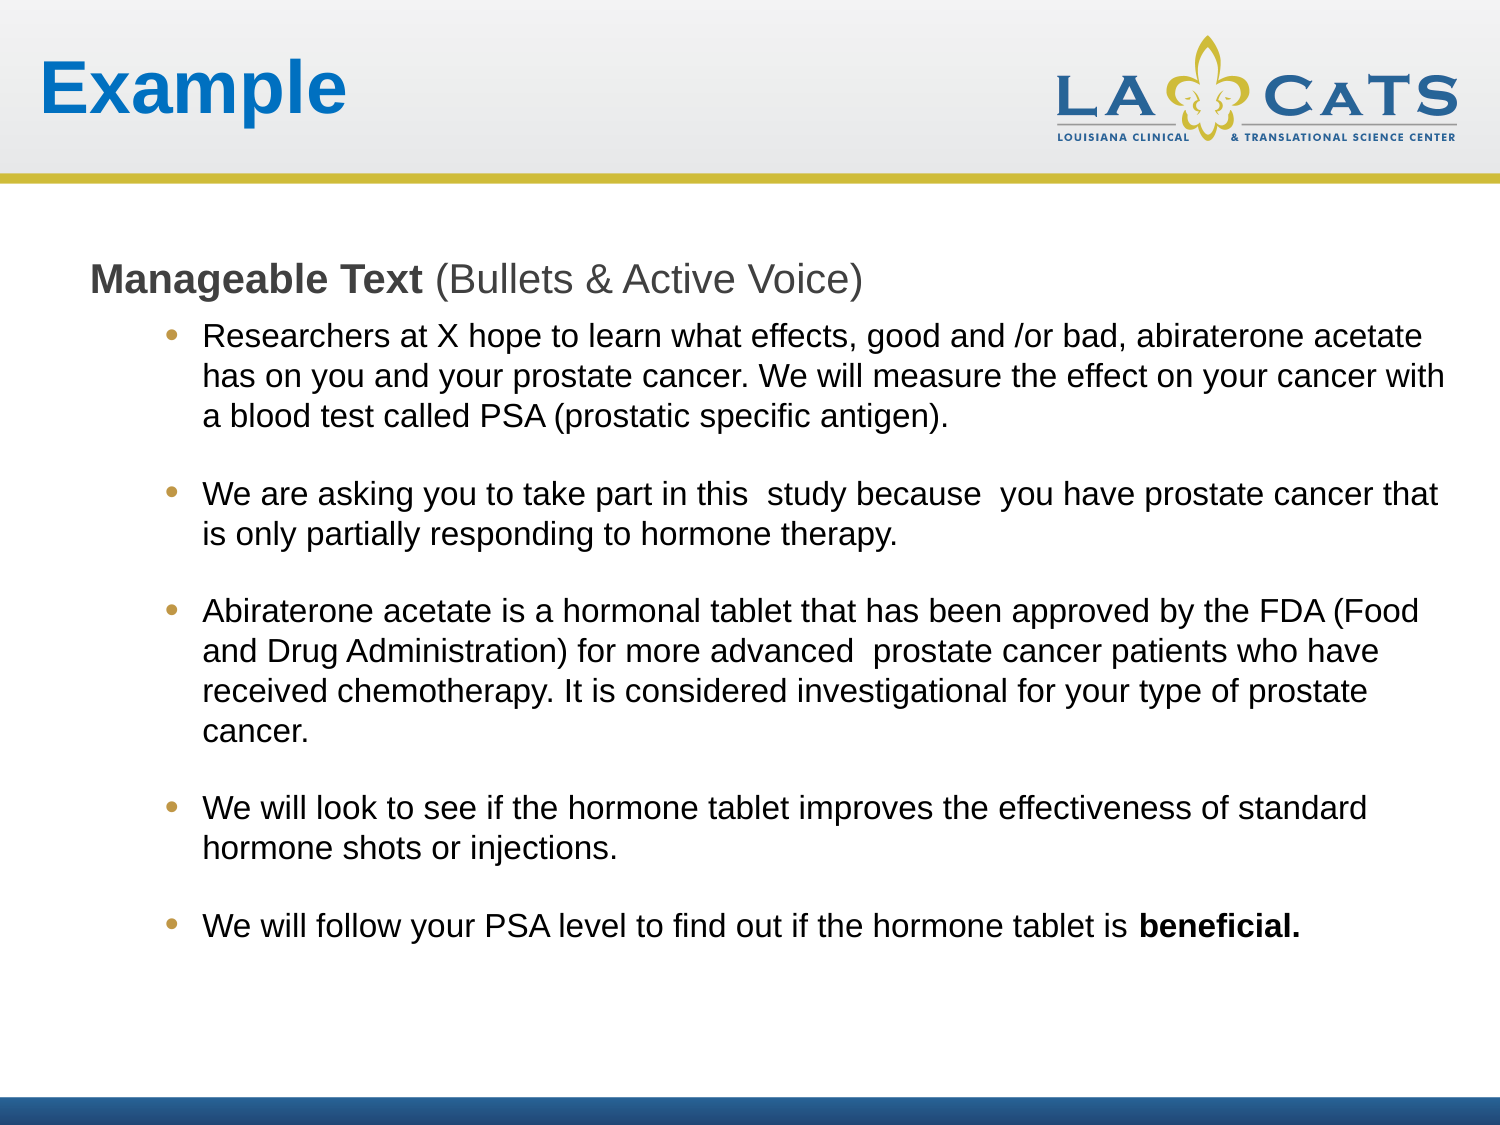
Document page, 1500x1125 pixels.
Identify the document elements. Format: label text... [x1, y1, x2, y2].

picture [0, 0, 1500, 1125]
text_box Example [24, 31, 1063, 137]
text_box Manageable Text (Bullets & Active Voice) Researchers at X hope to learn what effects, good and /or bad, abiraterone acetate has on you and your prostate cancer. We will measure the effect on your cancer with a blood test called PSA (prostatic specific antigen). We are asking you to take part in this study because you have prostate cancer that is only partially responding to hormone therapy. Abiraterone acetate is a hormonal tablet that has been approved by the FDA (Food and Drug Administration) for more advanced prostate cancer patients who have received chemotherapy. It is considered investigational for your type of prostate cancer. We will look to see if the hormone tablet improves the effectiveness of standard hormone shots or injections. We will follow your PSA level to find out if the hormone tablet is beneficial. [75, 244, 1463, 1079]
